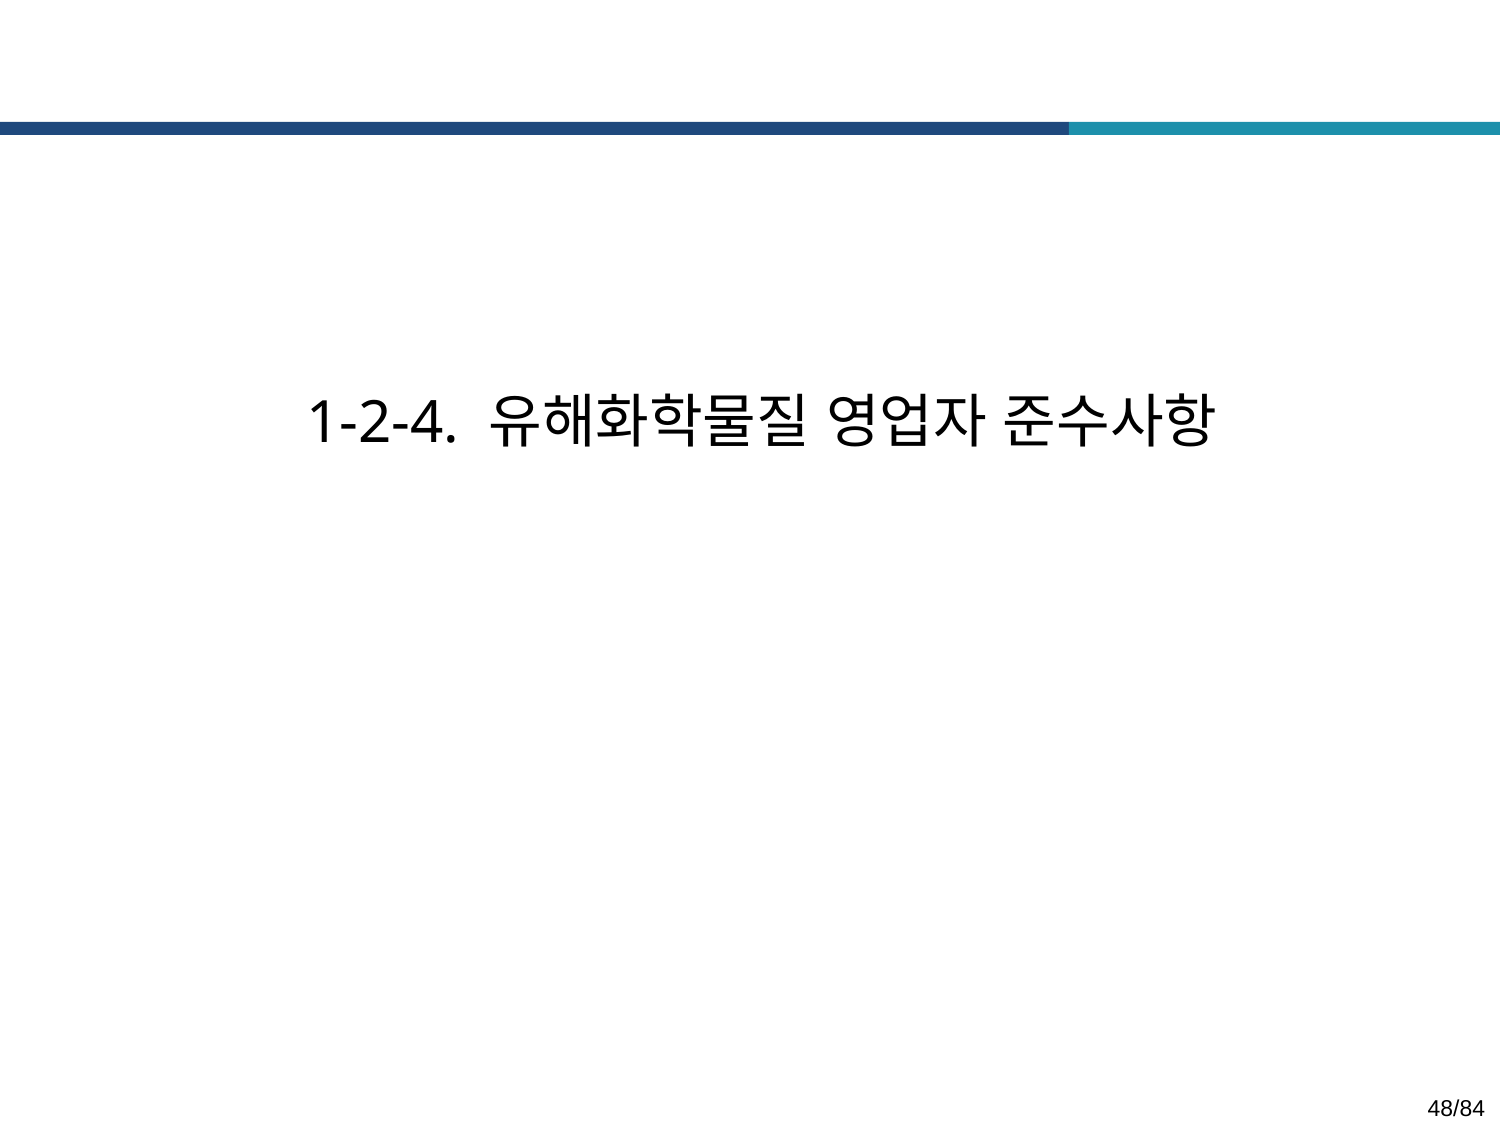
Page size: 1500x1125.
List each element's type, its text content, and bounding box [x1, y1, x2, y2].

text_box 1-2-4. 유해화학물질 영업자 준수사항 [199, 376, 1325, 461]
